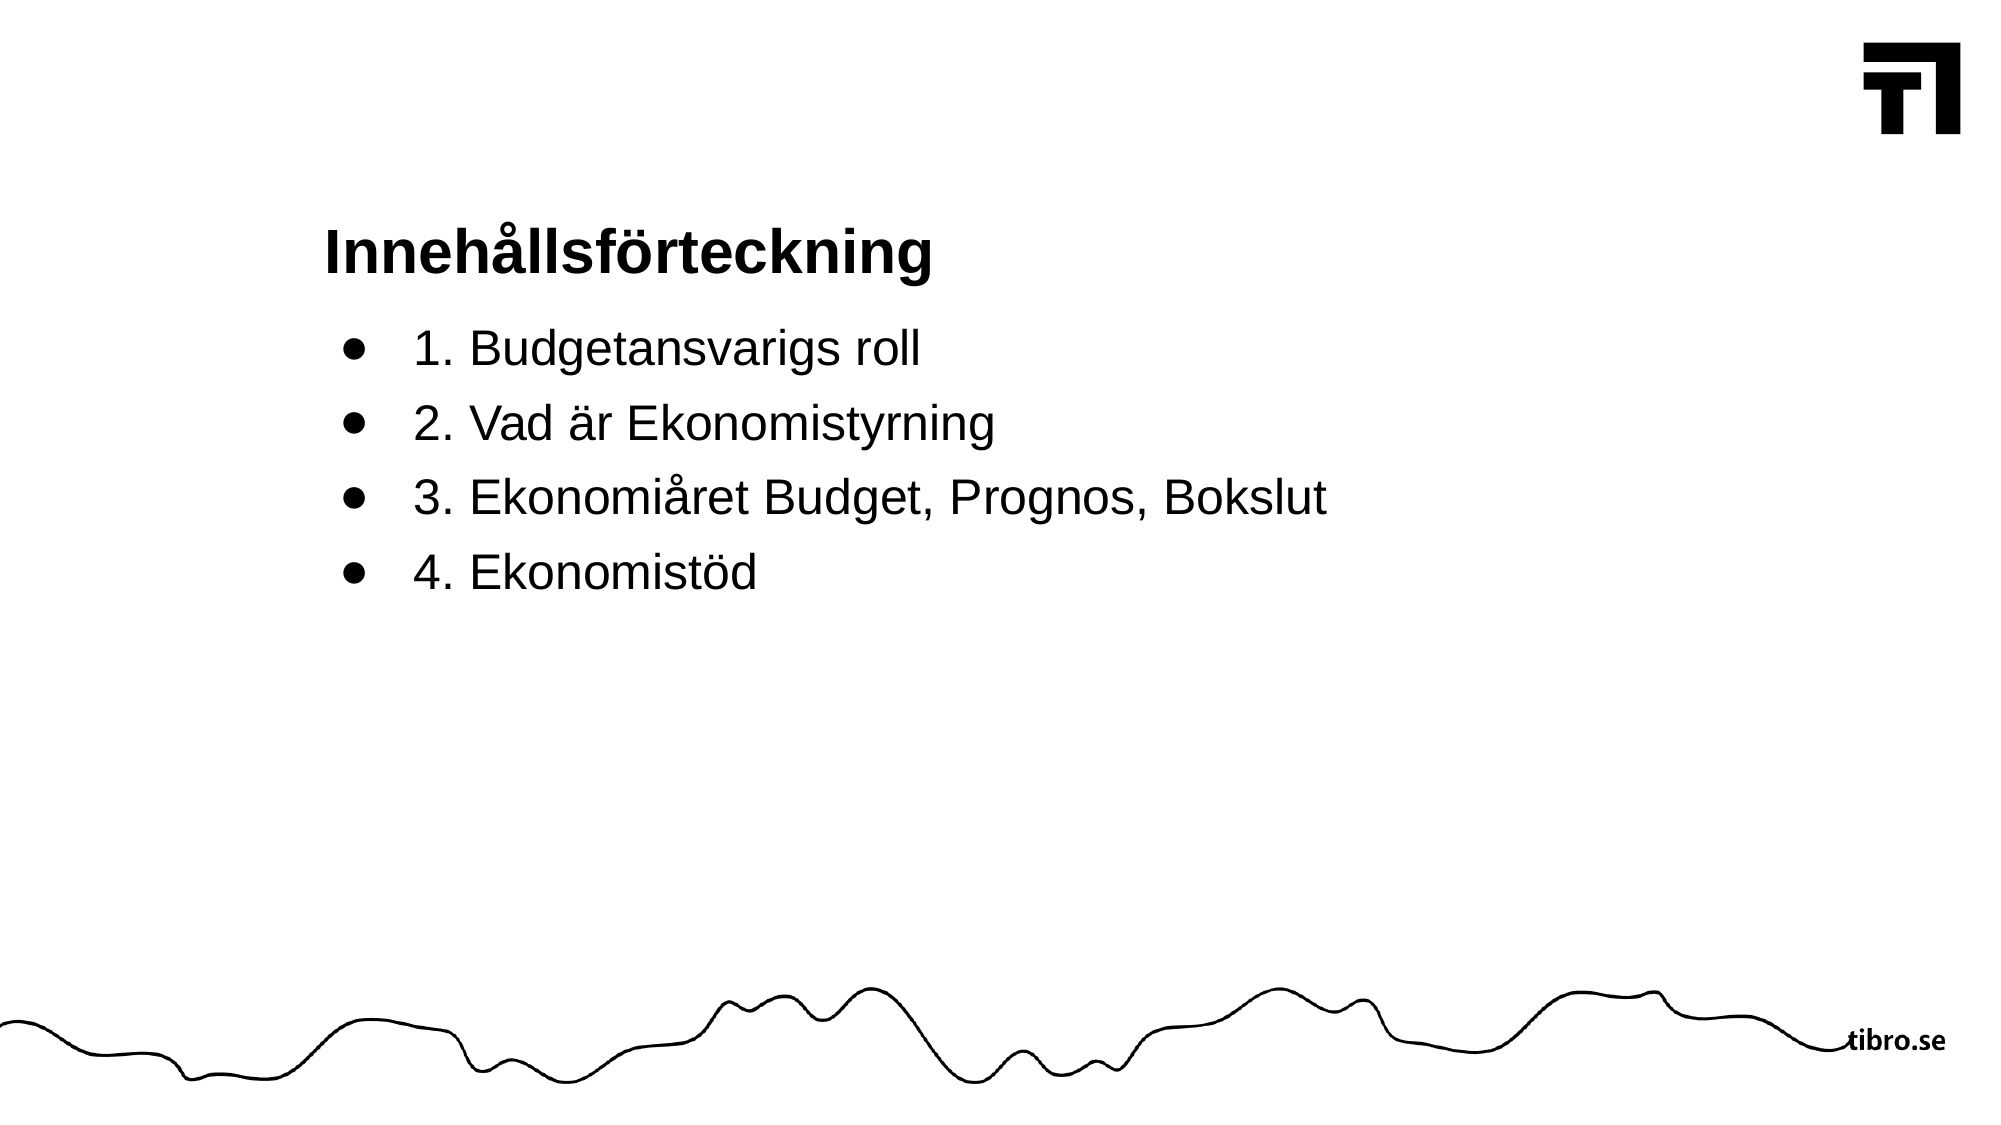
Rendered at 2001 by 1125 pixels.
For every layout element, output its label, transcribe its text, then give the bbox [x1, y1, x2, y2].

list 1. Budgetansvarigs roll 2. Vad är Ekonomistyrning 3. Ekonomiåret Budget, Prognos, Bokslut 4. Ekonomistöd [324, 314, 1675, 1005]
title Innehållsförteckning [324, 109, 1675, 287]
picture [0, 987, 1945, 1084]
